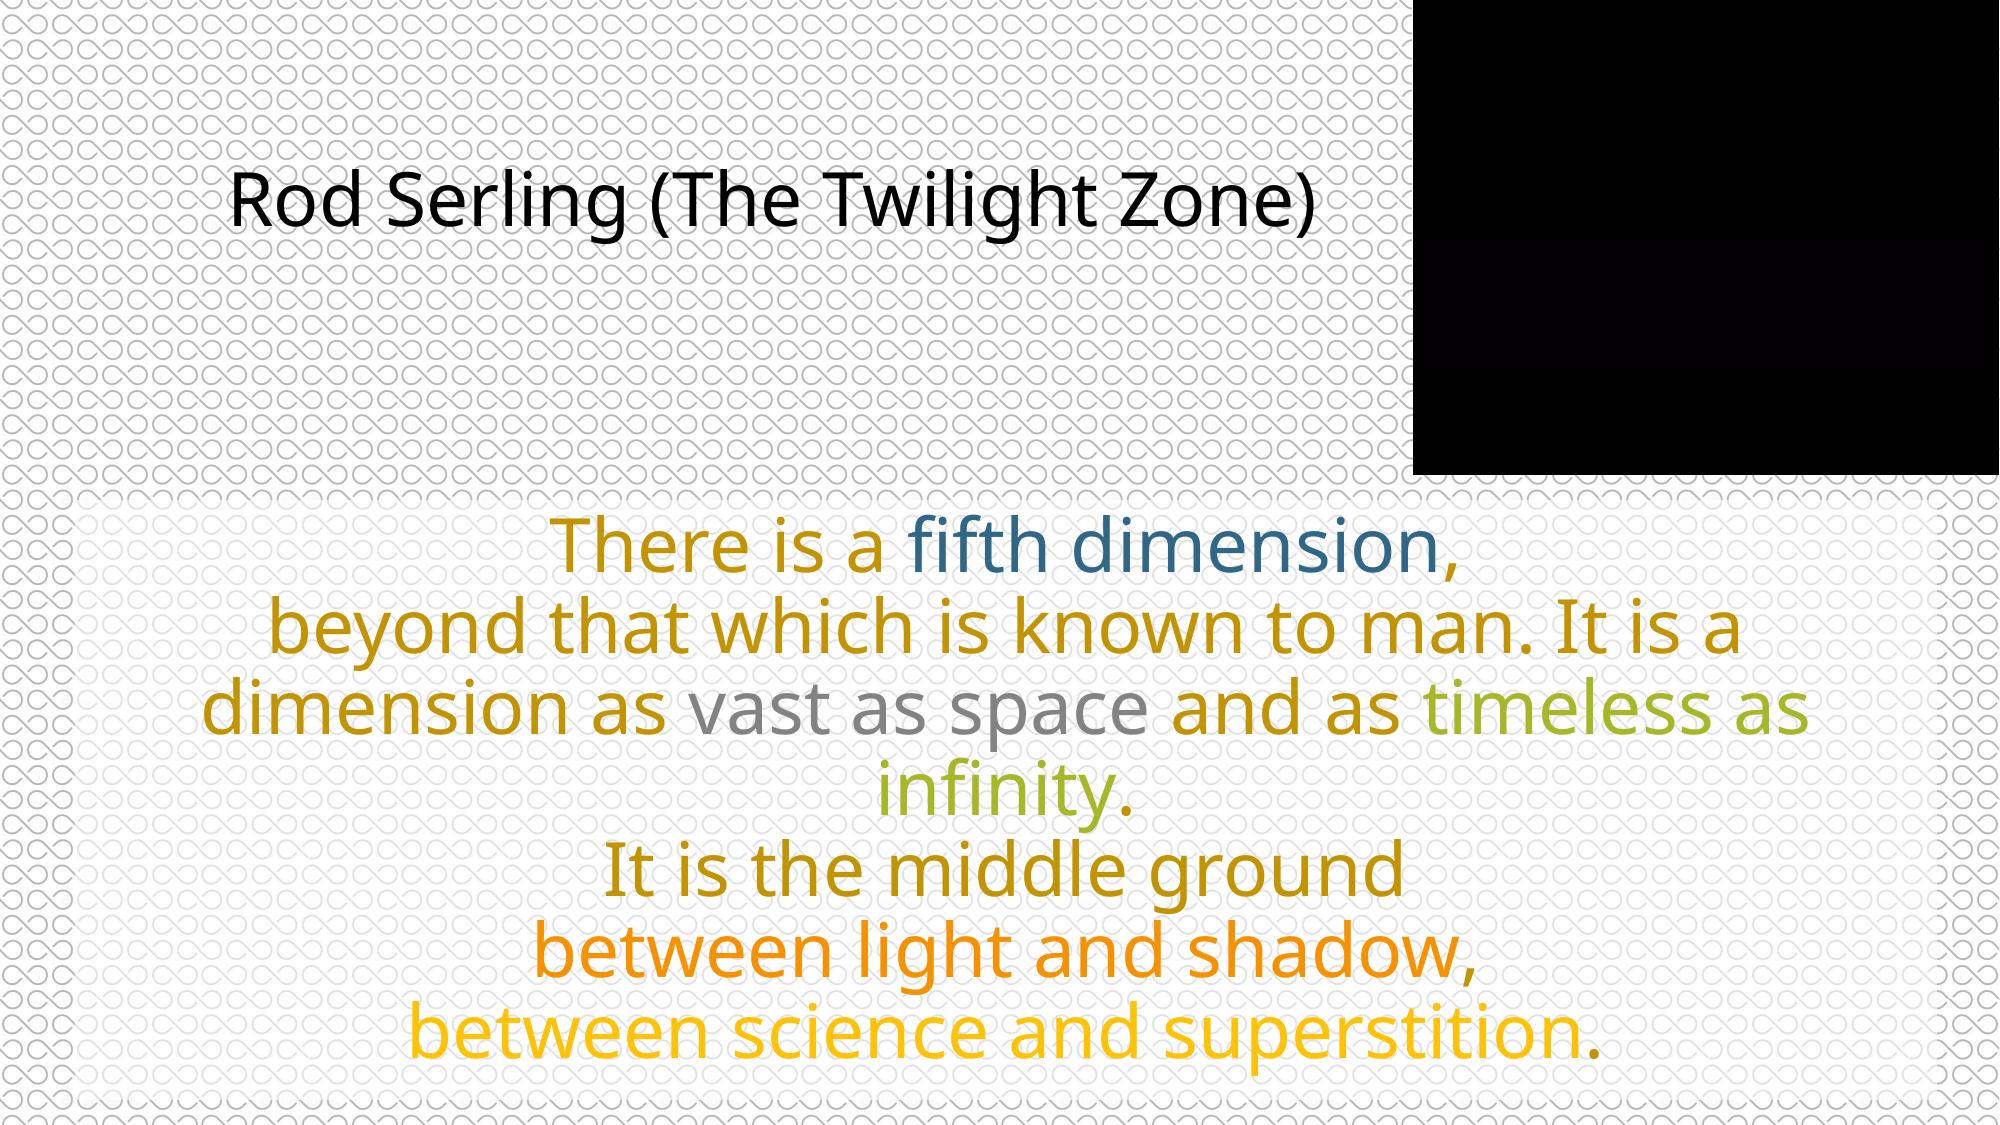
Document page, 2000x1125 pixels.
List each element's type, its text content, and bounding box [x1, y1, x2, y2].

list There is a fifth dimension, beyond that which is known to man. It is a dimension as vast as space and as timeless as infinity. It is the middle ground between light and shadow, between science and superstition. [74, 500, 1938, 1100]
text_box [1411, 0, 2000, 476]
title Rod Serling (The Twilight Zone) [212, 62, 1411, 250]
